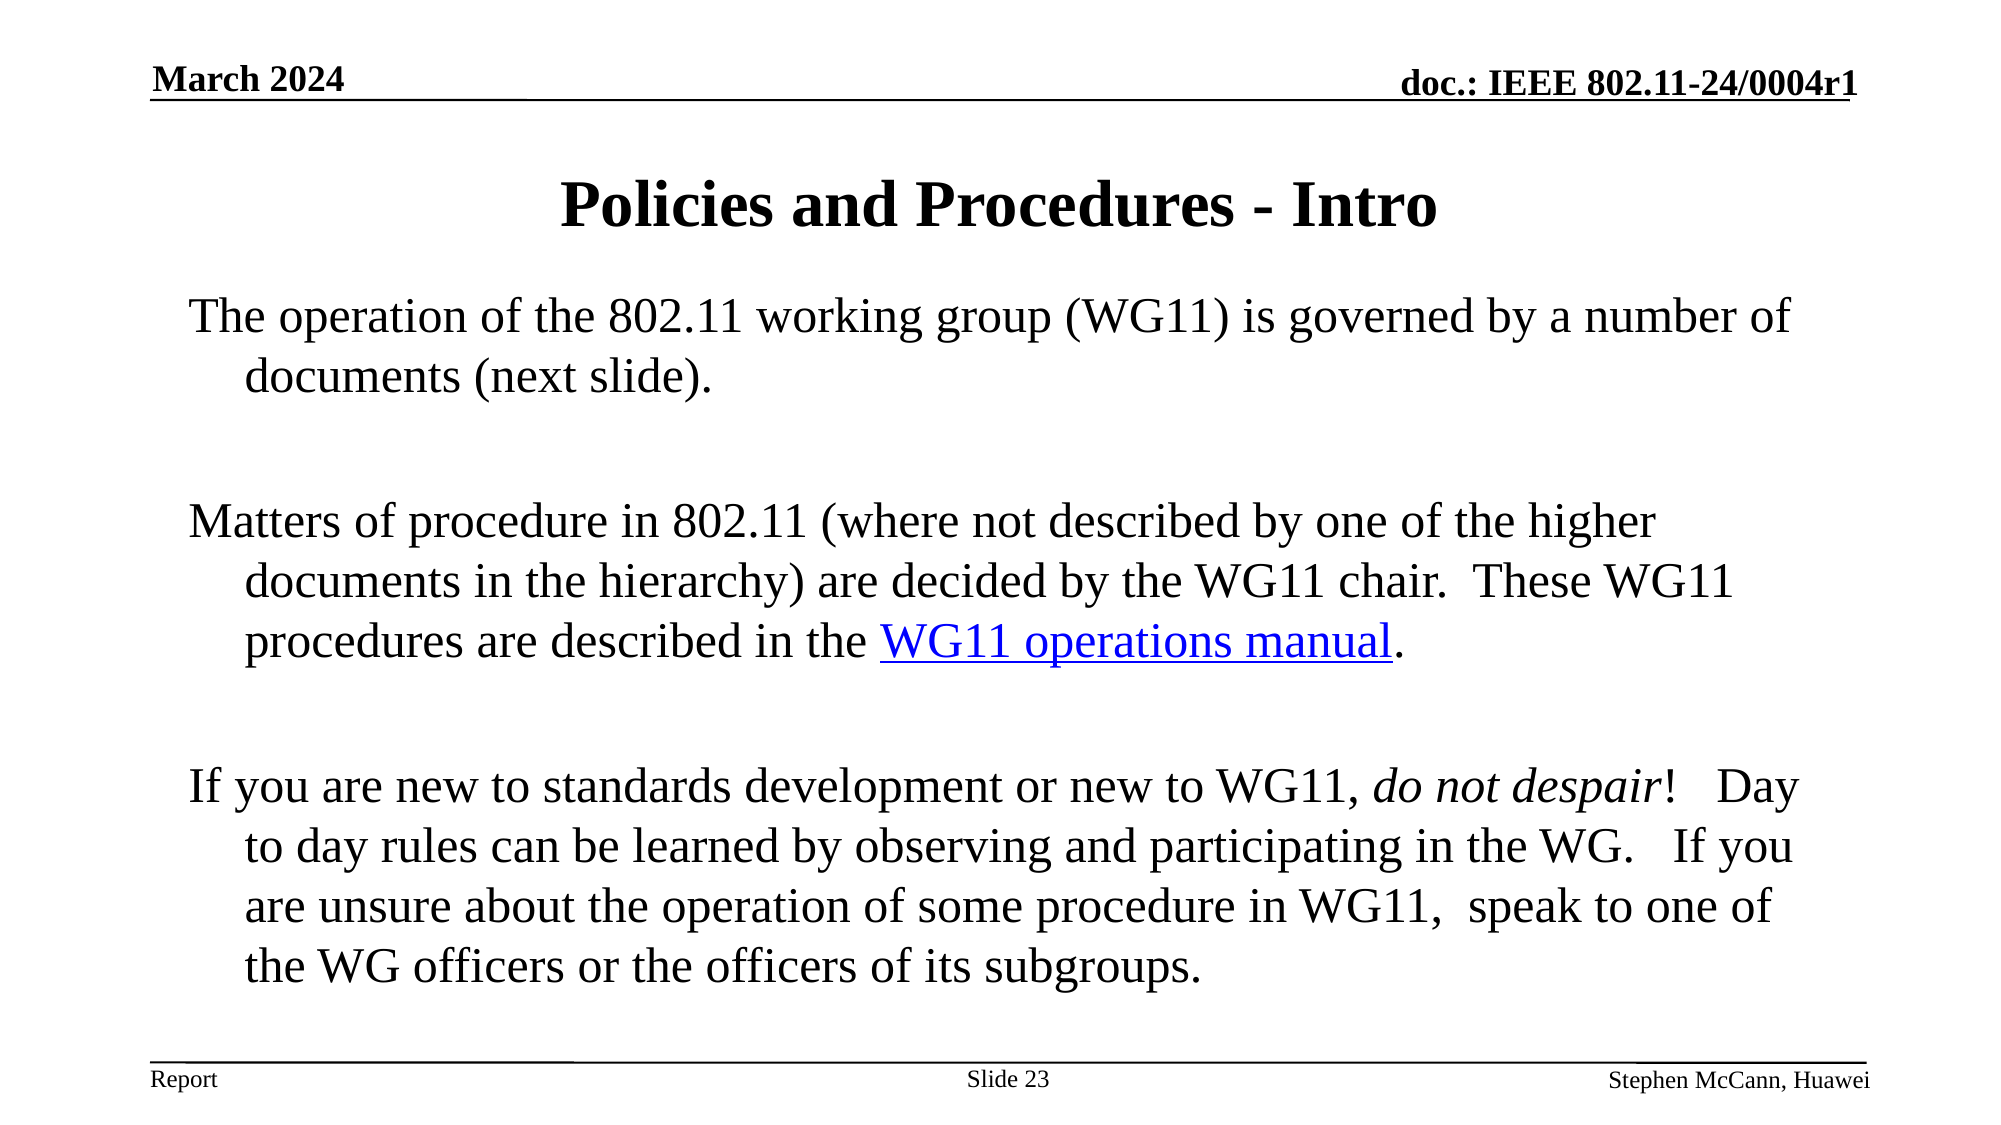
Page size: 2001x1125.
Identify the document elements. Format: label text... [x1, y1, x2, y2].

title Policies and Procedures - Intro [149, 112, 1850, 288]
list The operation of the 802.11 working group (WG11) is governed by a number of documents (next slide). Matters of procedure in 802.11 (where not described by one of the higher documents in the hierarchy) are decided by the WG11 chair. These WG11 procedures are described in the WG11 operations manual. If you are new to standards development or new to WG11, do not despair! Day to day rules can be learned by observing and participating in the WG. If you are unsure about the operation of some procedure in WG11, speak to one of the WG officers or the officers of its subgroups. [172, 274, 1850, 1038]
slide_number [152, 54, 563, 100]
slide_number Slide 23 [950, 1061, 1067, 1123]
footer Stephen McCann, Huawei [1306, 1063, 1872, 1102]
